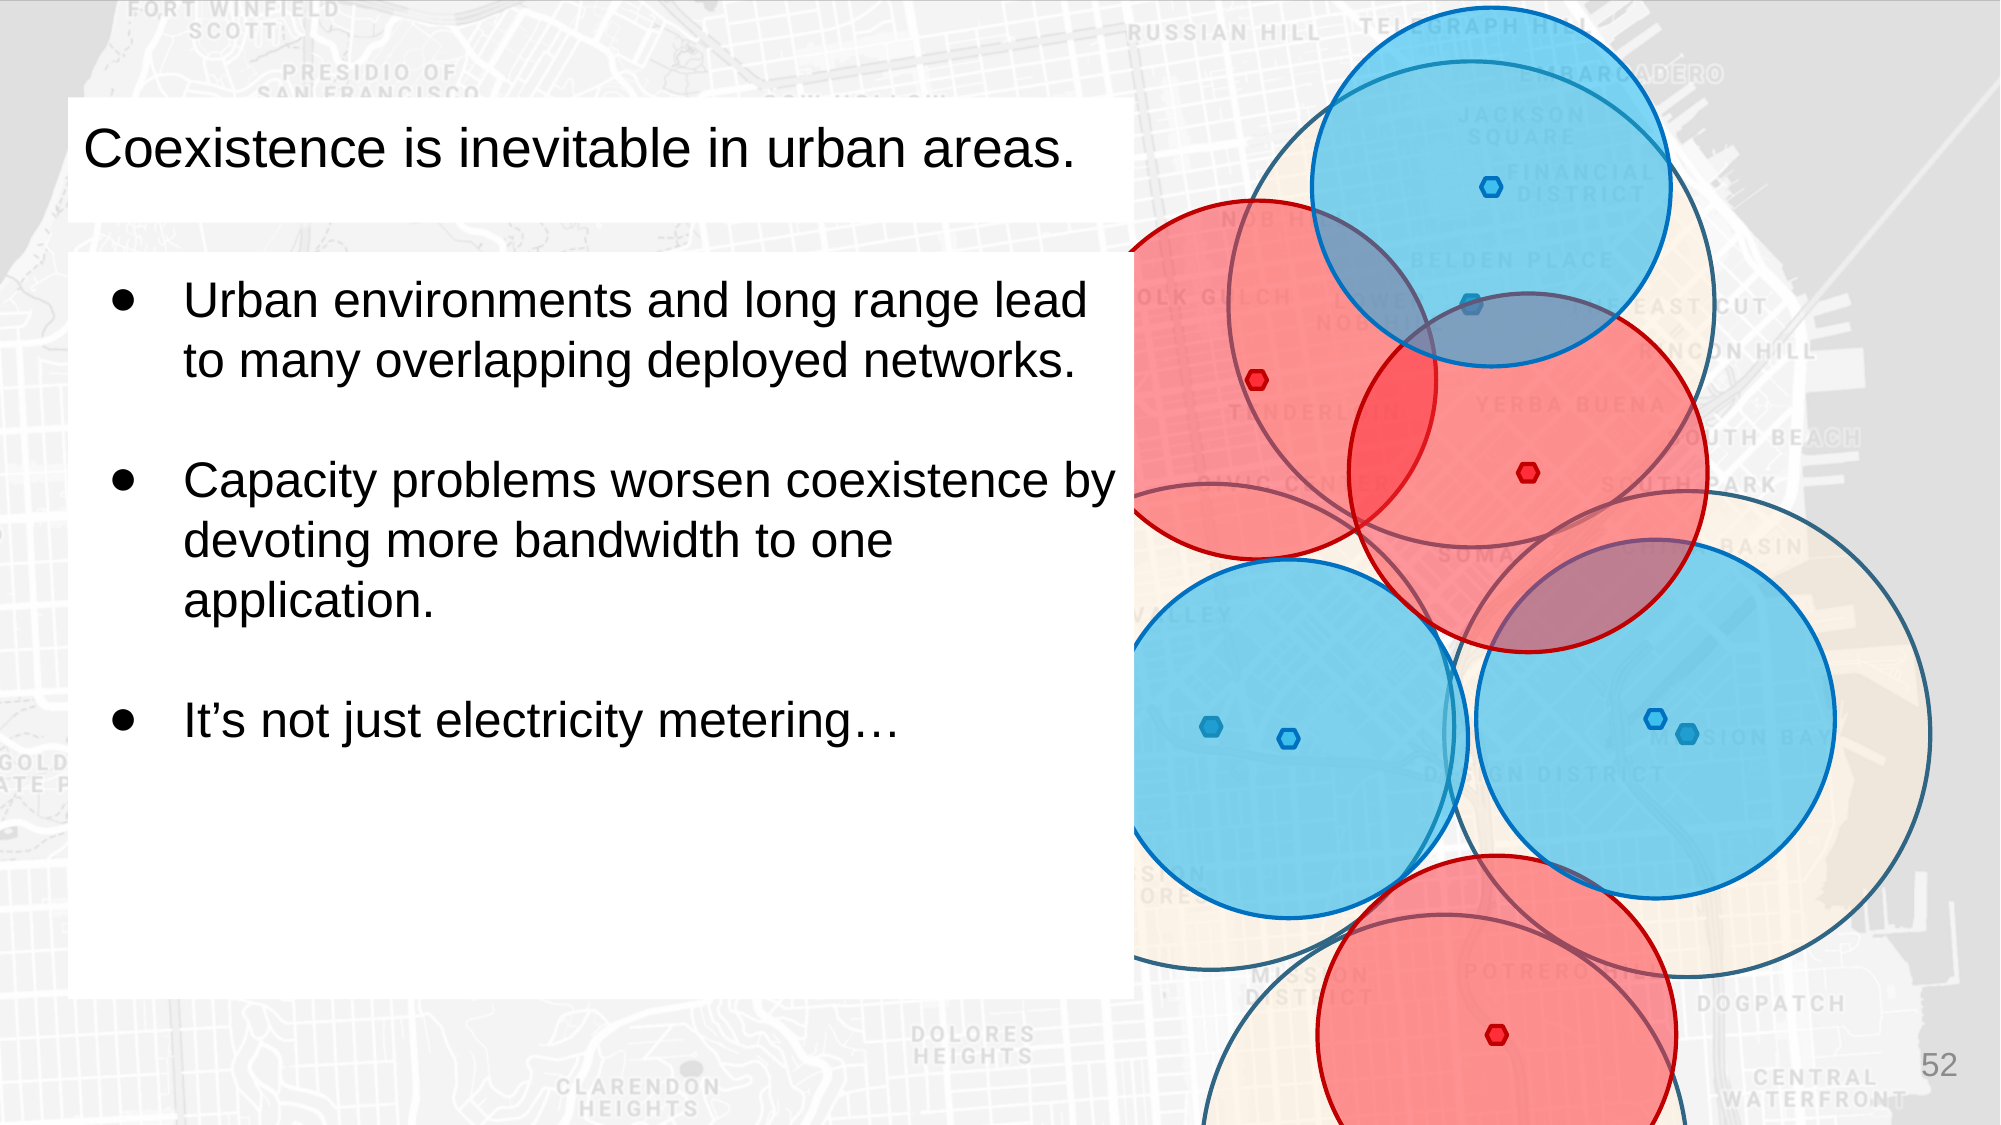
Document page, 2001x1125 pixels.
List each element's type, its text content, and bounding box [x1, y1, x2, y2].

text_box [1348, 293, 1708, 653]
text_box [1317, 855, 1677, 1125]
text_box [967, 483, 1196, 971]
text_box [1201, 927, 1312, 1125]
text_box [1475, 539, 1836, 899]
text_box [1311, 7, 1671, 367]
title Coexistence is inevitable in urban areas. [68, 97, 1135, 223]
list Urban environments and long range lead to many overlapping deployed networks. Capacity problems worsen coexistence by devoting more bandwidth to one application. It’s not just electricity metering… [68, 252, 1135, 1000]
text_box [1681, 490, 1931, 978]
picture [0, 0, 2001, 1125]
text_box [1109, 559, 1469, 919]
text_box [1077, 200, 1343, 560]
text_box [1228, 61, 1306, 199]
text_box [1676, 61, 1715, 487]
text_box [1681, 914, 1688, 1125]
slide_number 52 [1853, 1019, 1974, 1106]
